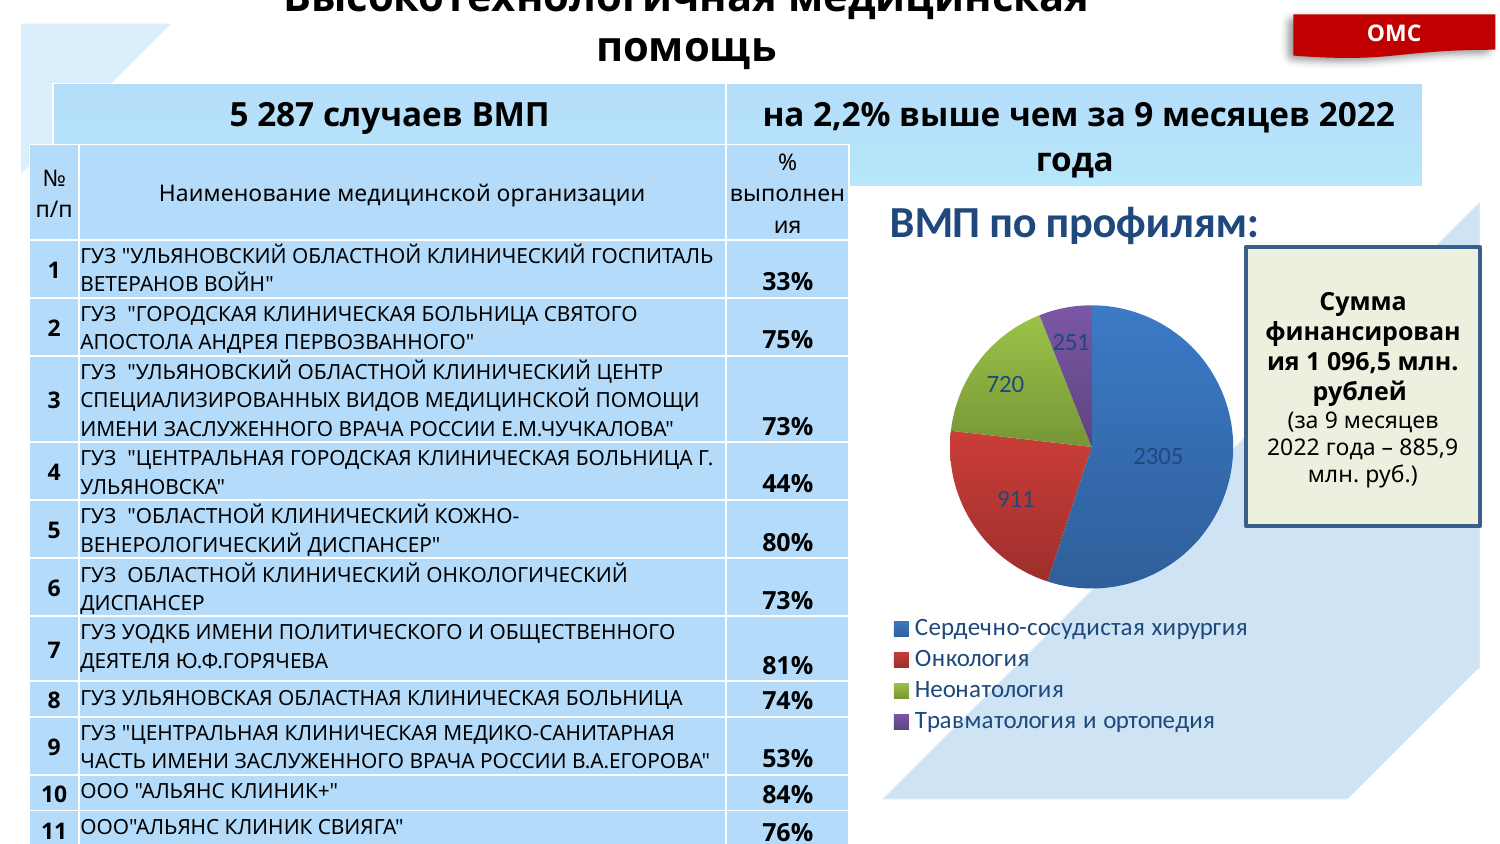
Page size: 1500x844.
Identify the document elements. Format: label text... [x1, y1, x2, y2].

table_cell 5 [30, 501, 78, 557]
table_cell 10 [30, 776, 78, 810]
chart [737, 171, 1412, 741]
table_cell ГУЗ "ГОРОДСКАЯ КЛИНИЧЕСКАЯ БОЛЬНИЦА СВЯТОГО АПОСТОЛА АНДРЕЯ ПЕРВОЗВАННОГО" [80, 299, 725, 355]
table_header на 2,2% выше чем за 9 месяцев 2022 года [727, 84, 1422, 186]
table_cell ГУЗ ОБЛАСТНОЙ КЛИНИЧЕСКИЙ ОНКОЛОГИЧЕСКИЙ ДИСПАНСЕР [80, 559, 725, 615]
table_cell 53% [727, 718, 848, 774]
table_cell ООО "АЛЬЯНС КЛИНИК+" [80, 776, 725, 810]
table_cell 74% [727, 682, 732, 716]
table_cell ГУЗ УОДКБ ИМЕНИ ПОЛИТИЧЕСКОГО И ОБЩЕСТВЕННОГО ДЕЯТЕЛЯ Ю.Ф.ГОРЯЧЕВА [80, 617, 725, 680]
table_cell 44% [727, 443, 732, 499]
table_cell 3 [30, 357, 78, 441]
table_header № п/п [30, 145, 78, 239]
table_cell 7 [30, 617, 78, 680]
table_cell 80% [727, 501, 732, 557]
table_cell 8 [30, 682, 78, 716]
table_cell 9 [30, 718, 78, 774]
table_cell 84% [727, 776, 848, 810]
table_cell ГУЗ УЛЬЯНОВСКАЯ ОБЛАСТНАЯ КЛИНИЧЕСКАЯ БОЛЬНИЦА [80, 682, 725, 716]
table_cell 6 [30, 559, 78, 615]
table_cell ГУЗ "ЦЕНТРАЛЬНАЯ КЛИНИЧЕСКАЯ МЕДИКО-САНИТАРНАЯ ЧАСТЬ ИМЕНИ ЗАСЛУЖЕННОГО ВРАЧА РОССИИ В.А.ЕГОРОВА" [80, 718, 725, 774]
text_box ОМС [1292, 12, 1497, 60]
table_cell 75% [727, 299, 732, 355]
table_header 5 287 случаев ВМП [54, 84, 725, 144]
text_box [19, 22, 173, 175]
table_cell 76% [727, 811, 848, 844]
table_cell 2 [30, 299, 78, 355]
table_cell 73% [727, 357, 732, 441]
table_cell 1 [30, 241, 78, 297]
text_box [1417, 200, 1482, 800]
table_cell 81% [727, 617, 732, 680]
text_box Сумма финансирования 1 096,5 млн. рублей (за 9 месяцев 2022 года – 885,9 млн. руб.) [1417, 246, 1480, 527]
table_cell 4 [30, 443, 78, 499]
text_box [1327, 668, 1481, 822]
text_box Высокотехнологичная медицинская помощь [178, 0, 1195, 78]
table_cell ГУЗ "УЛЬЯНОВСКИЙ ОБЛАСТНОЙ КЛИНИЧЕСКИЙ ЦЕНТР СПЕЦИАЛИЗИРОВАННЫХ ВИДОВ МЕДИЦИНСКОЙ ПОМОЩИ ИМЕНИ ЗАСЛУЖЕННОГО ВРАЧА РОССИИ Е.М.ЧУЧКАЛОВА" [80, 357, 725, 441]
table_header Наименование медицинской организации [80, 145, 725, 239]
table_header % выполнения [727, 145, 848, 239]
table_cell ООО"АЛЬЯНС КЛИНИК СВИЯГА" [80, 811, 725, 844]
table_cell 73% [727, 559, 732, 615]
table_cell ГУЗ "УЛЬЯНОВСКИЙ ОБЛАСТНОЙ КЛИНИЧЕСКИЙ ГОСПИТАЛЬ ВЕТЕРАНОВ ВОЙН" [80, 241, 725, 297]
table_cell ГУЗ "ЦЕНТРАЛЬНАЯ ГОРОДСКАЯ КЛИНИЧЕСКАЯ БОЛЬНИЦА Г. УЛЬЯНОВСКА" [80, 443, 725, 499]
text_box [881, 750, 1395, 801]
table_cell 11 [30, 811, 78, 844]
table_cell ГУЗ "ОБЛАСТНОЙ КЛИНИЧЕСКИЙ КОЖНО-ВЕНЕРОЛОГИЧЕСКИЙ ДИСПАНСЕР" [80, 501, 725, 557]
table_cell 33% [727, 241, 732, 297]
